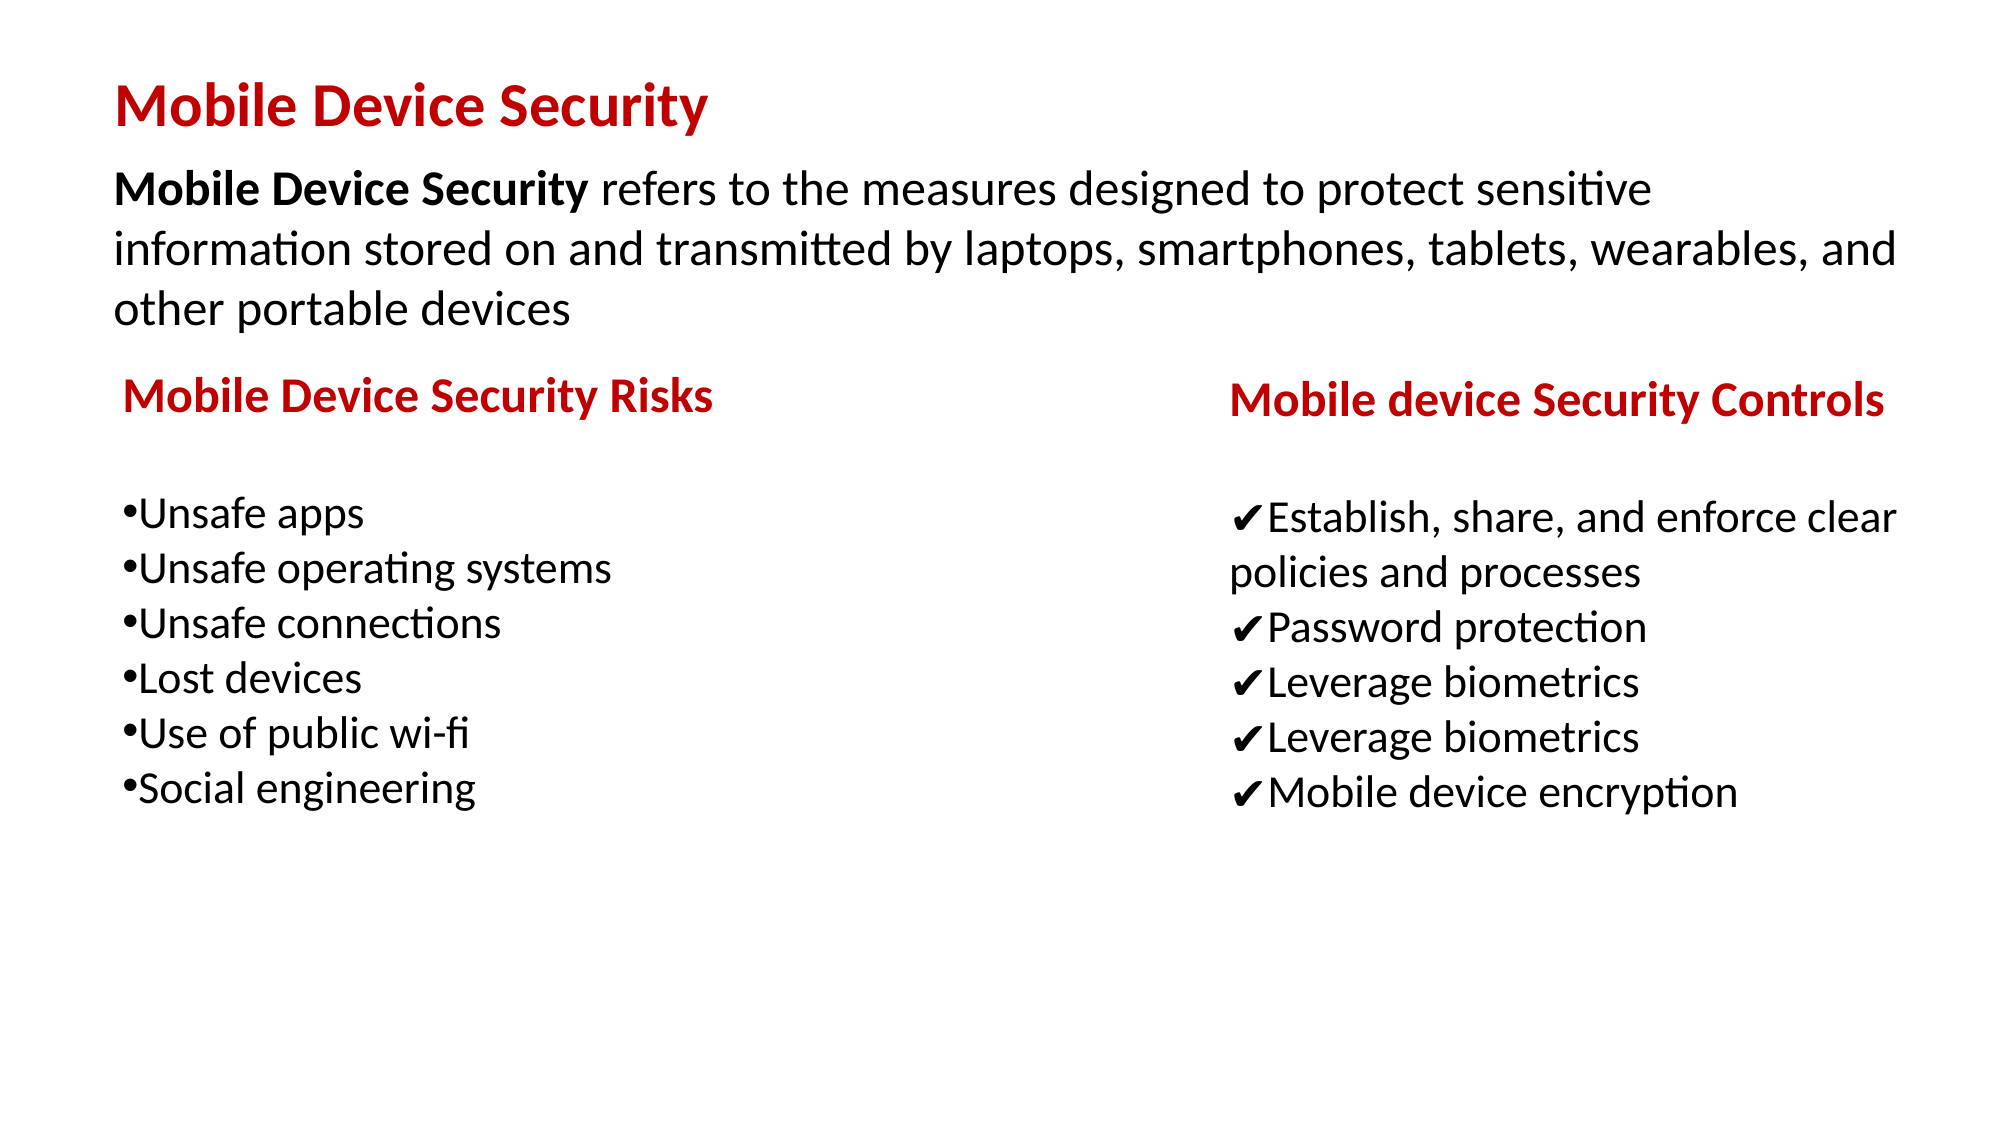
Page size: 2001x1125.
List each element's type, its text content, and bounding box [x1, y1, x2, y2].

text_box Mobile Device Security refers to the measures designed to protect sensitive information stored on and transmitted by laptops, smartphones, tablets, wearables, and other portable devices [98, 148, 1918, 344]
text_box Mobile Device Security Risks Unsafe apps Unsafe operating systems Unsafe connections Lost devices Use of public wi-fi Social engineering [107, 355, 776, 865]
text_box Mobile device Security Controls Establish, share, and enforce clear policies and processes Password protection Leverage biometrics Leverage biometrics Mobile device encryption [1214, 359, 1978, 870]
title Mobile Device Security [99, 55, 1825, 148]
